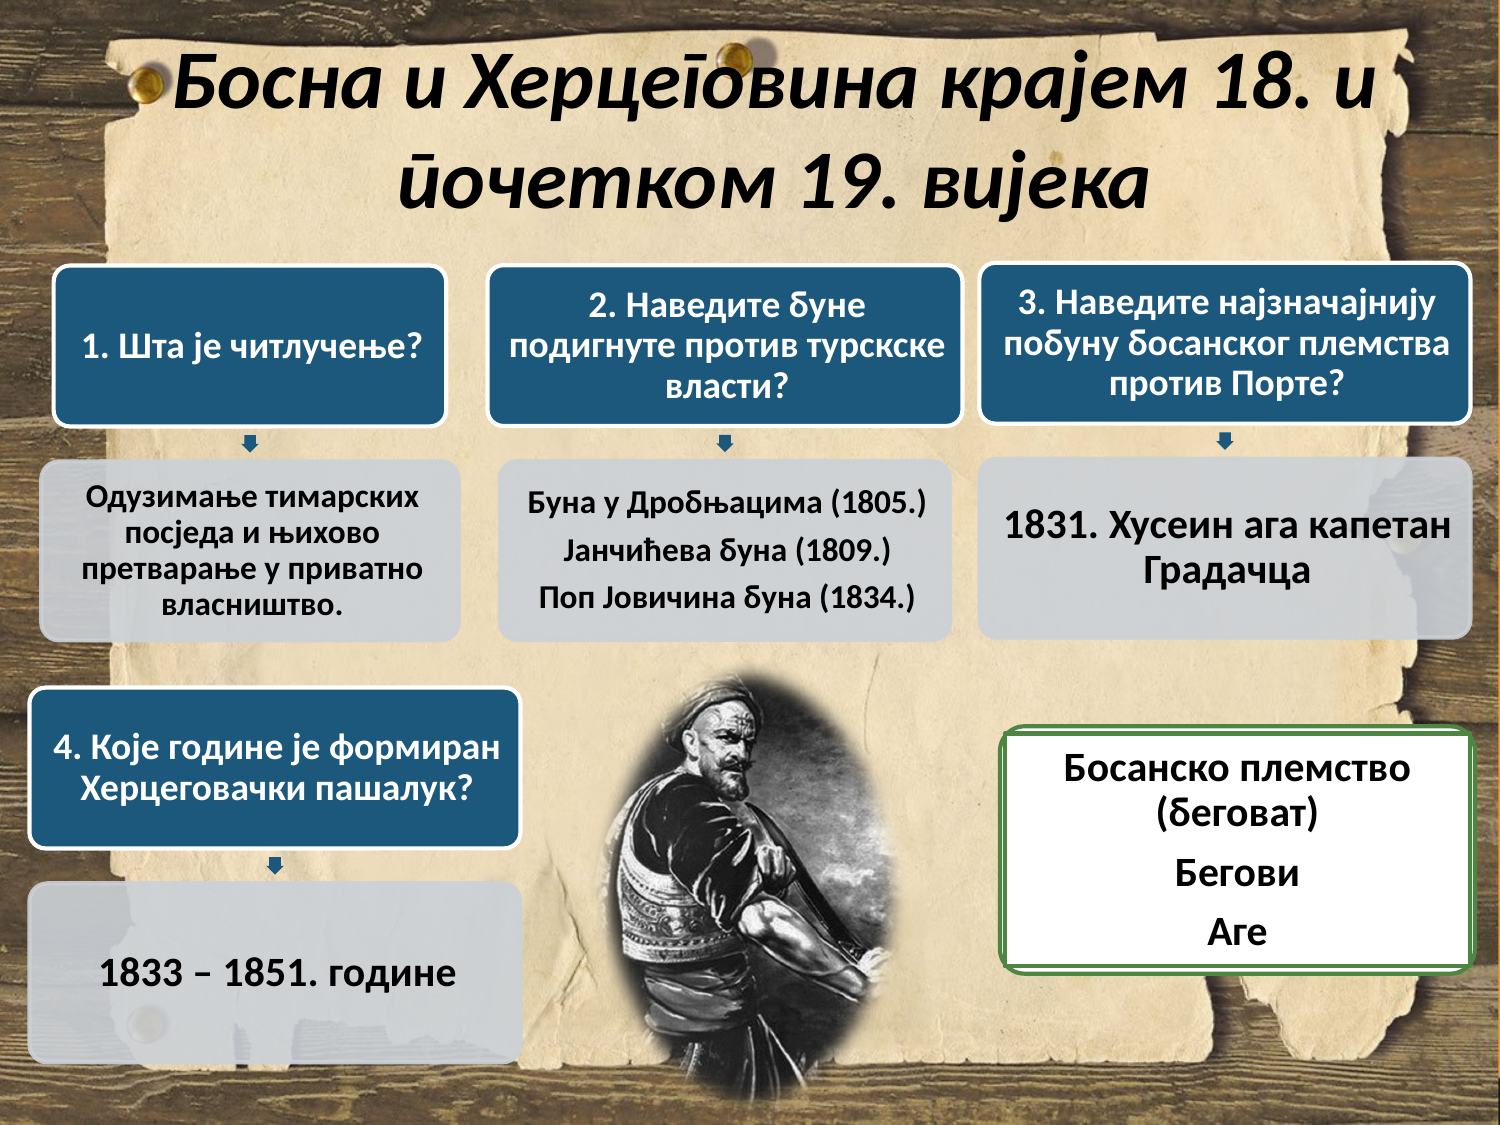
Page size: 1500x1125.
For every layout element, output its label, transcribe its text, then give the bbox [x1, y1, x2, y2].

picture [0, 638, 1500, 1125]
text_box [0, 265, 447, 641]
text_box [999, 726, 1476, 974]
picture [0, 0, 1500, 265]
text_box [0, 687, 551, 1063]
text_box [949, 262, 1500, 638]
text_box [449, 264, 946, 641]
title Босна и Херцеговина крајем 18. и почетком 19. вијека [99, 31, 1450, 219]
